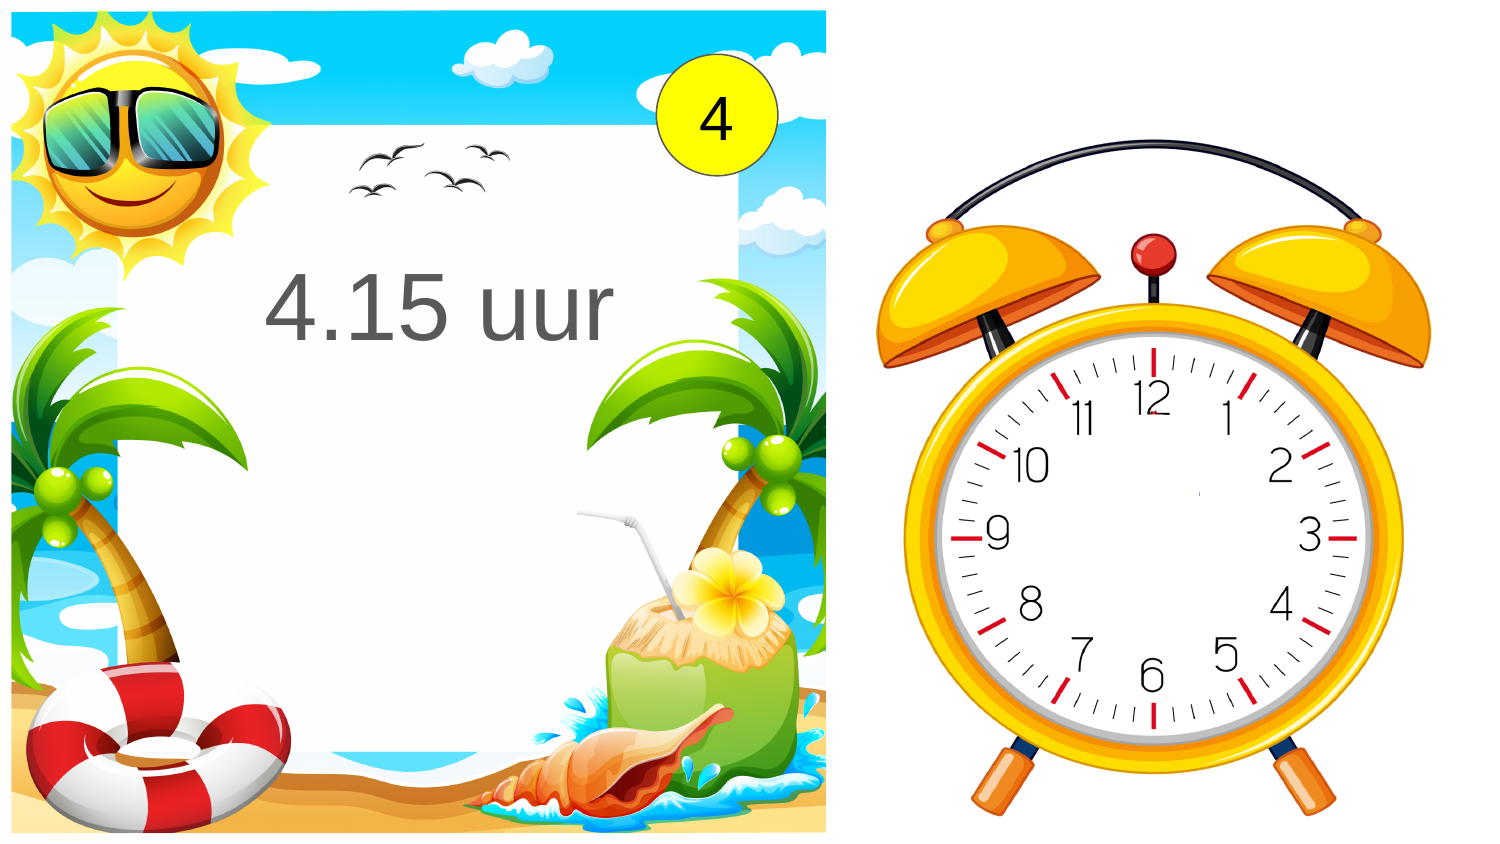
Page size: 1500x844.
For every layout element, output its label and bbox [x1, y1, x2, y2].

picture [0, 0, 838, 844]
picture [862, 121, 1445, 827]
